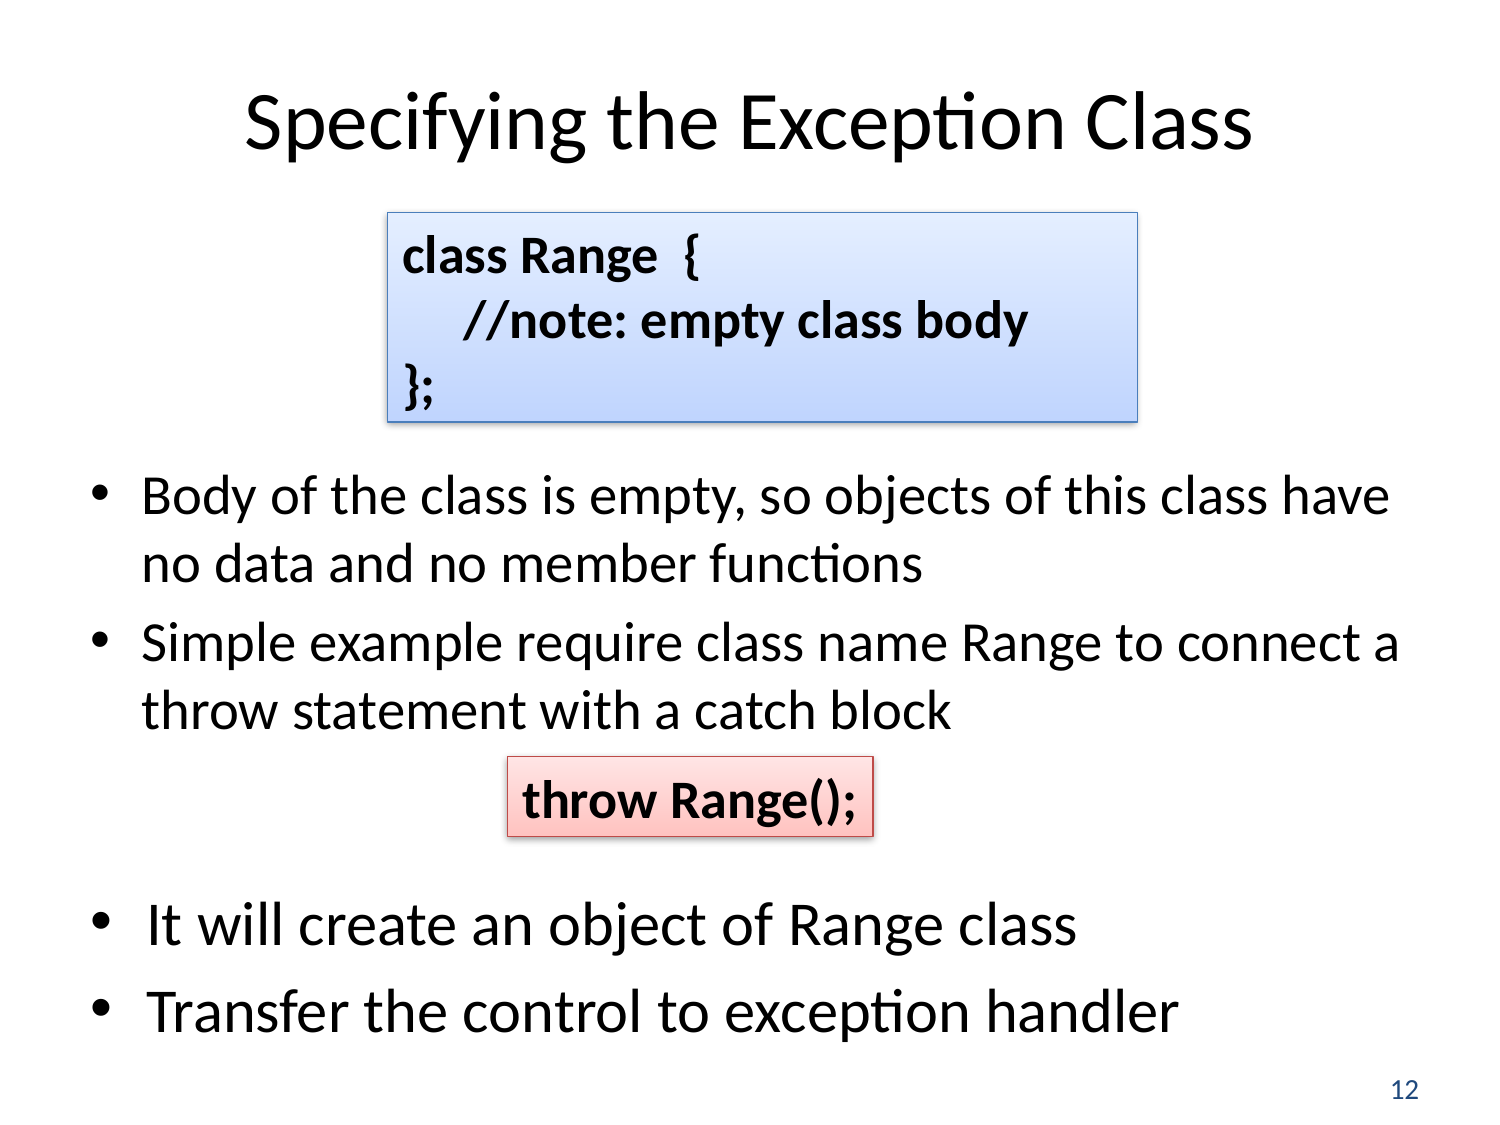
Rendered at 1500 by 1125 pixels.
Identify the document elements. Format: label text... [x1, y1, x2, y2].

text_box It will create an object of Range class Transfer the control to exception handler [74, 875, 1425, 1063]
list Body of the class is empty, so objects of this class have no data and no member functions Simple example require class name Range to connect a throw statement with a catch block [75, 450, 1425, 750]
text_box class Range { //note: empty class body }; [387, 212, 1138, 423]
text_box throw Range(); [507, 756, 874, 837]
title Specifying the Exception Class [75, 57, 1425, 175]
